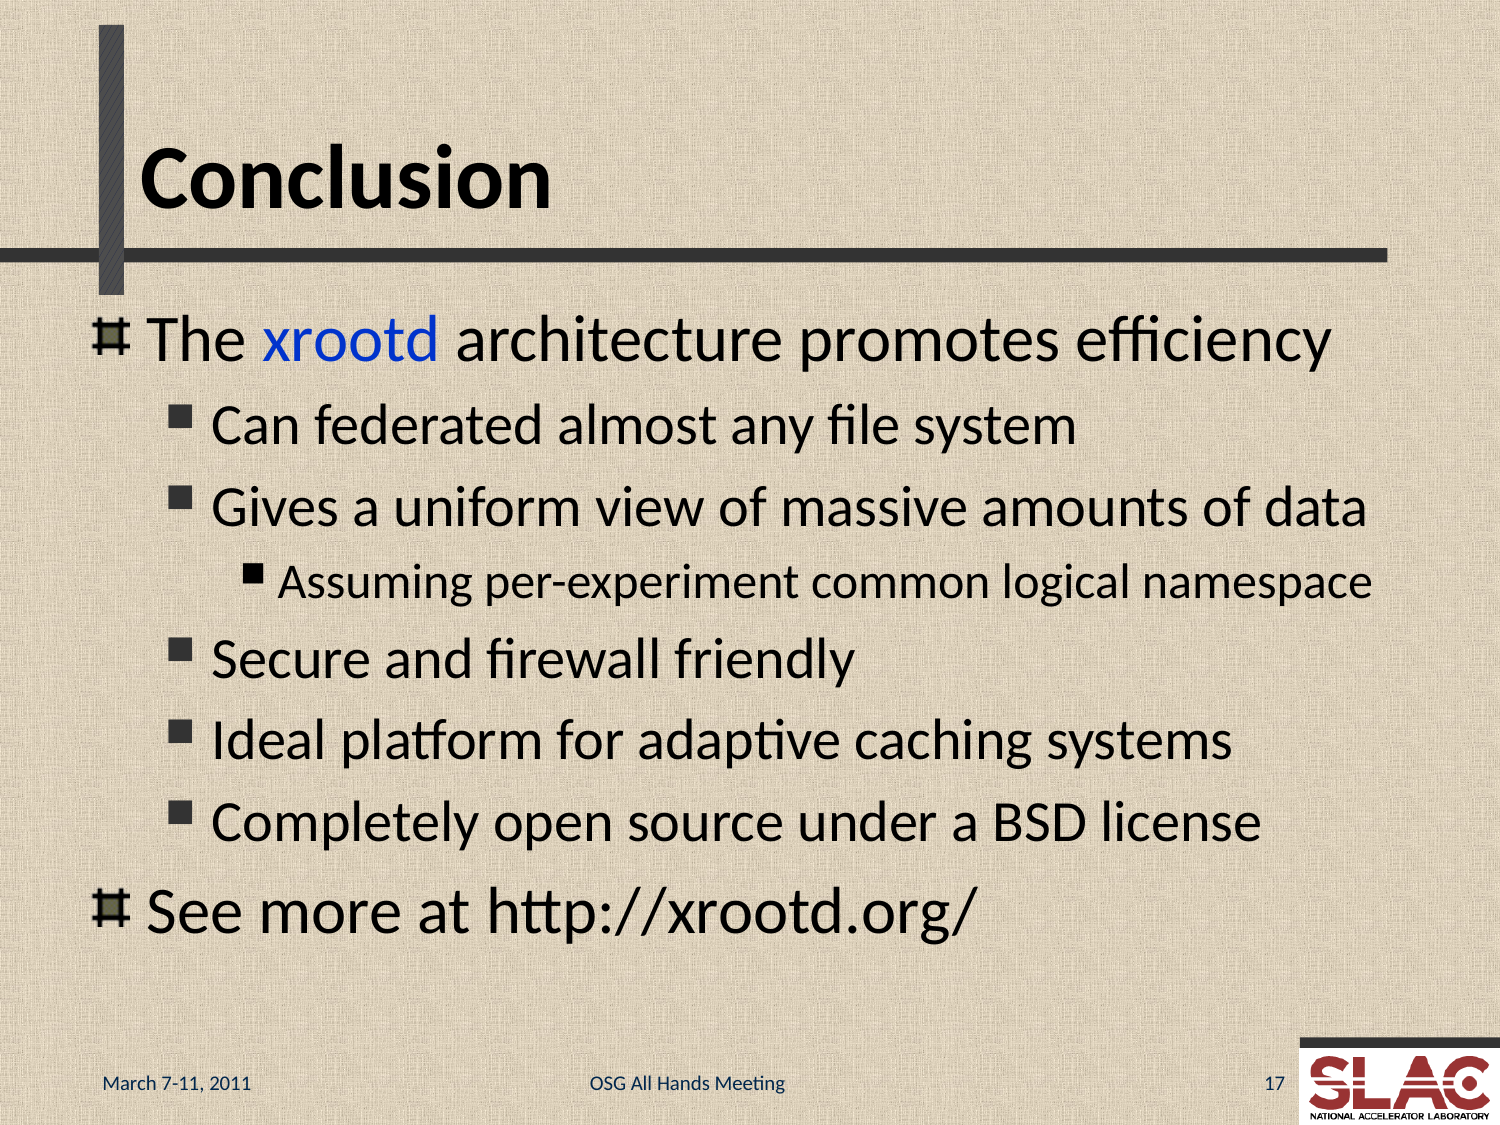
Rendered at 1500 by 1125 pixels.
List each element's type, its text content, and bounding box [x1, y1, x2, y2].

picture [0, 0, 1500, 1125]
picture [90, 315, 130, 355]
title Conclusion [124, 46, 1380, 235]
picture [90, 886, 130, 927]
list The xrootd architecture promotes efficiency Can federated almost any file system Gives a uniform view of massive amounts of data Assuming per-experiment common logical namespace Secure and firewall friendly Ideal platform for adaptive caching systems Completely open source under a BSD license See more at http://xrootd.org/ [74, 287, 1413, 1001]
